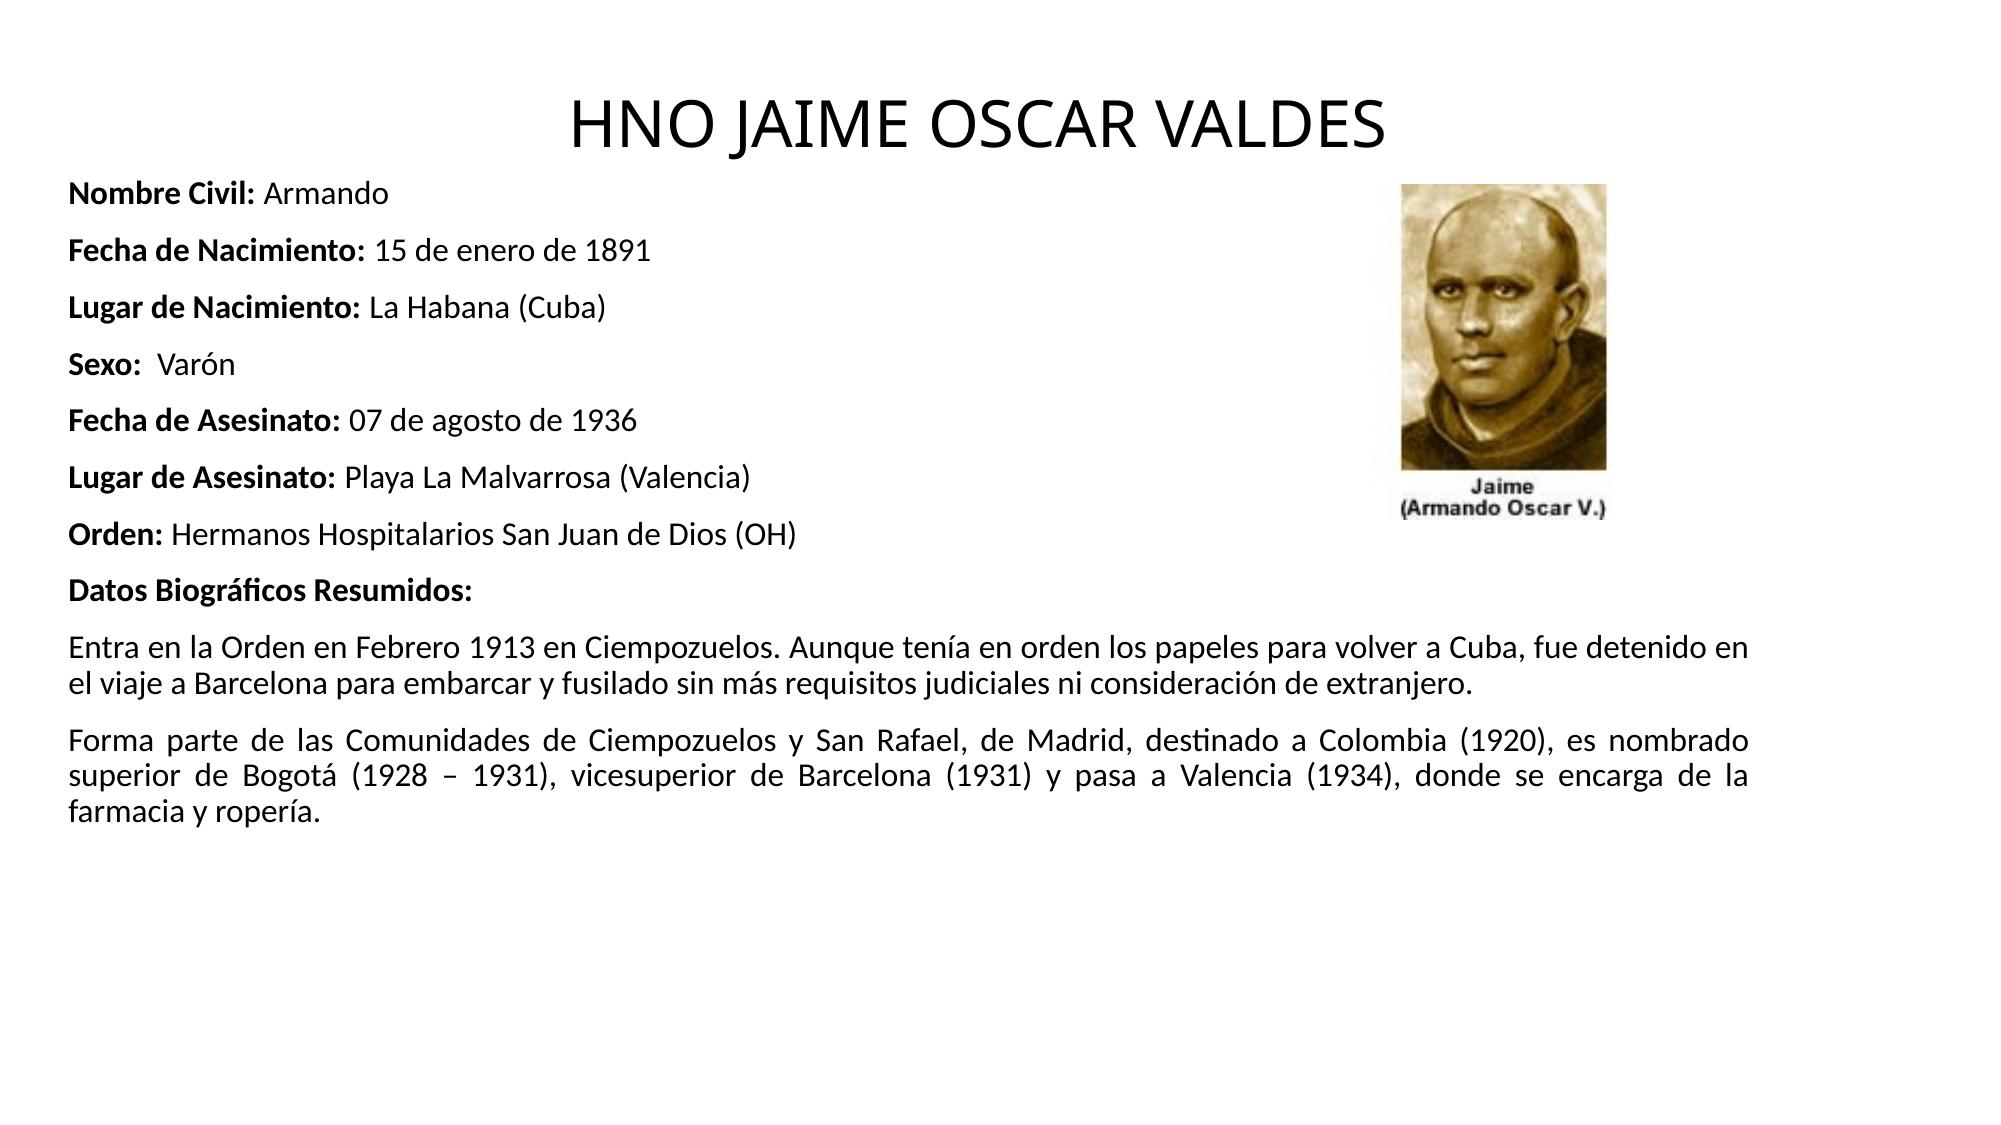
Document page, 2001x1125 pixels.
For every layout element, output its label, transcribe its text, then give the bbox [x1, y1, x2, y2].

subtitle Nombre Civil: Armando Fecha de Nacimiento: 15 de enero de 1891 Lugar de Nacimiento: La Habana (Cuba) Sexo: Varón Fecha de Asesinato: 07 de agosto de 1936 Lugar de Asesinato: Playa La Malvarrosa (Valencia) Orden: Hermanos Hospitalarios San Juan de Dios (OH) Datos Biográficos Resumidos: Entra en la Orden en Febrero 1913 en Ciempozuelos. Aunque tenía en orden los papeles para volver a Cuba, fue detenido en el viaje a Barcelona para embarcar y fusilado sin más requisitos judiciales ni consideración de extranjero. Forma parte de las Comunidades de Ciempozuelos y San Rafael, de Madrid, destinado a Colombia (1920), es nombrado superior de Bogotá (1928 – 1931), vicesuperior de Barcelona (1931) y pasa a Valencia (1934), donde se encarga de la farmacia y ropería. [53, 168, 1767, 1114]
picture [1372, 184, 1622, 520]
title HNO JAIME OSCAR VALDES [229, 83, 1727, 168]
